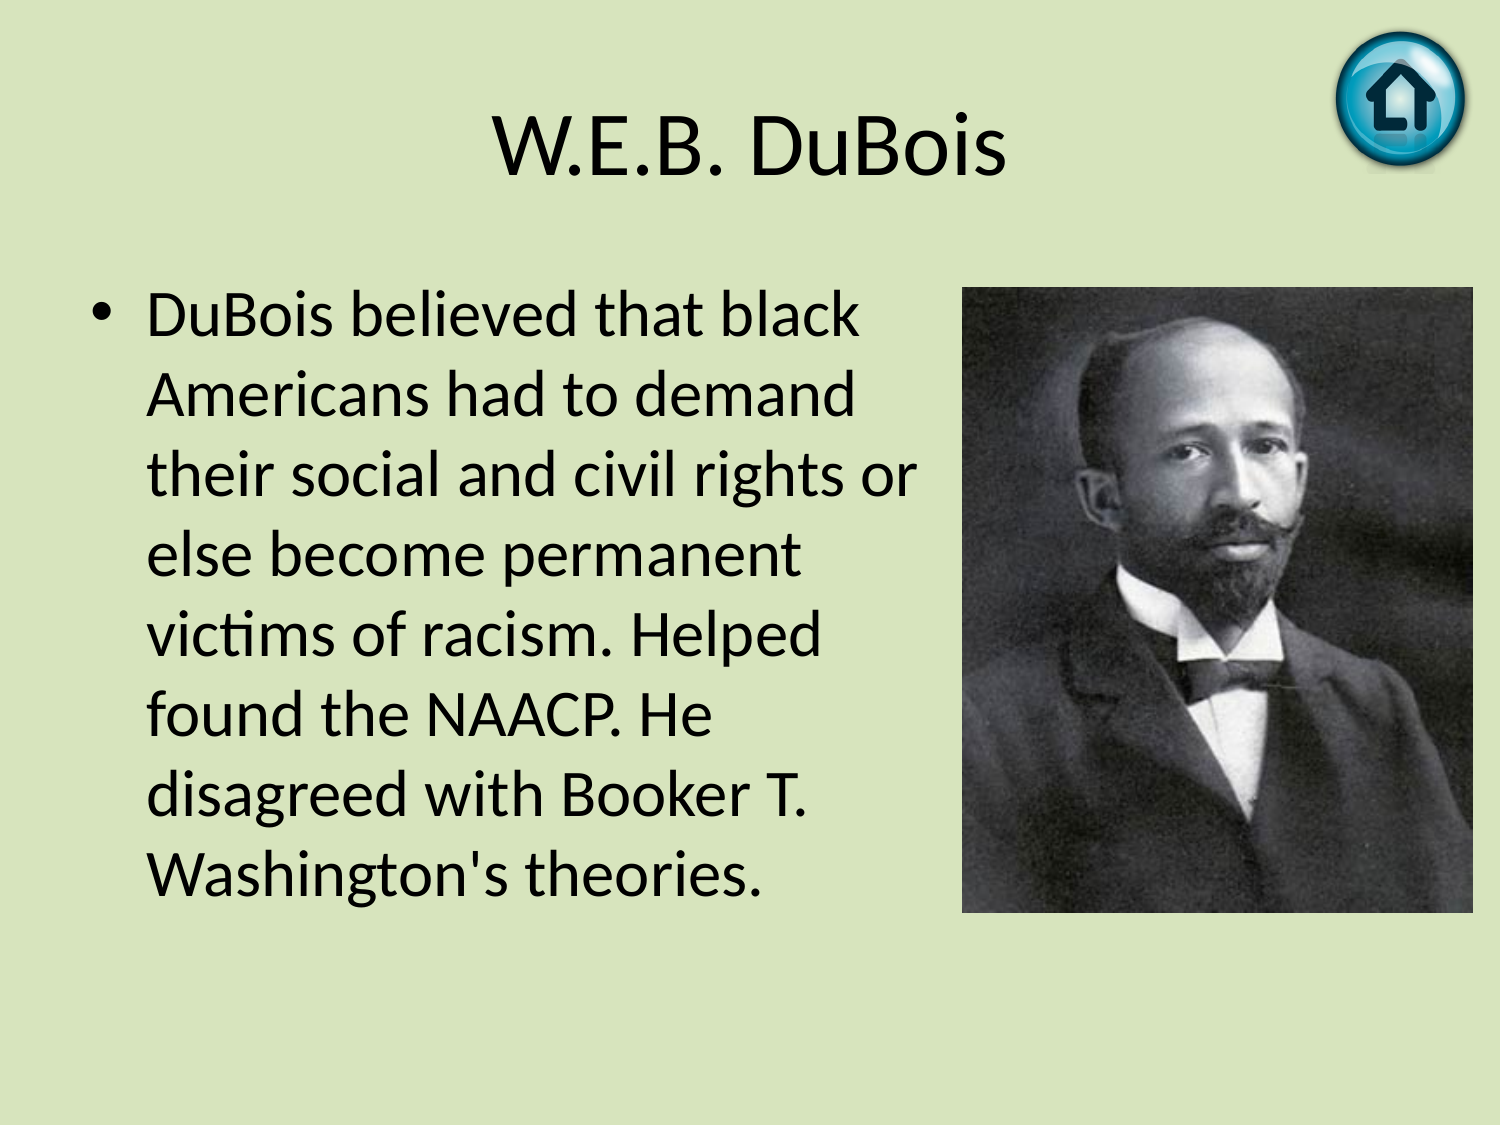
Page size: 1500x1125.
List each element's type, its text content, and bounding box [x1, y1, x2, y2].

picture [962, 287, 1474, 913]
list DuBois believed that black Americans had to demand their social and civil rights or else become permanent victims of racism. Helped found the NAACP. He disagreed with Booker T. Washington's theories. [75, 262, 950, 1050]
picture [1324, 24, 1476, 175]
title W.E.B. DuBois [75, 45, 1425, 233]
